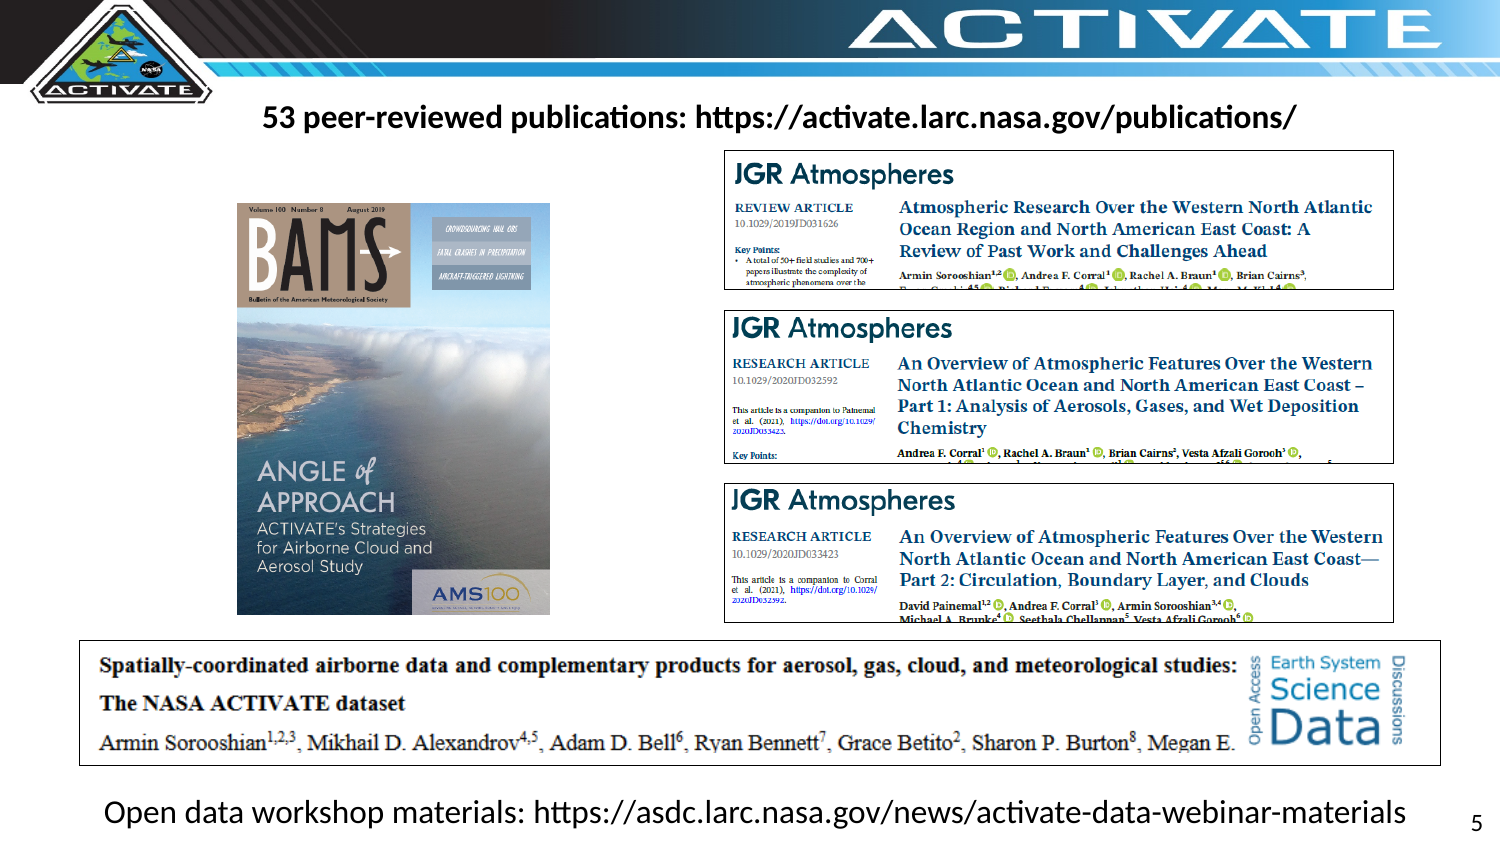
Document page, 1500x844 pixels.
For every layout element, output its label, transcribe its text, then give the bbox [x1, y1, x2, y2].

picture [724, 483, 1395, 623]
picture [700, 150, 1395, 290]
text_box 53 peer-reviewed publications: https://activate.larc.nasa.gov/publications/ [247, 117, 1469, 151]
picture [0, 0, 1500, 108]
picture [724, 310, 1395, 464]
text_box [79, 640, 1441, 766]
picture [237, 202, 550, 615]
picture [79, 640, 1429, 754]
text_box Open data workshop materials: https://asdc.larc.nasa.gov/news/activate-data-webinar-materials [43, 783, 1469, 838]
